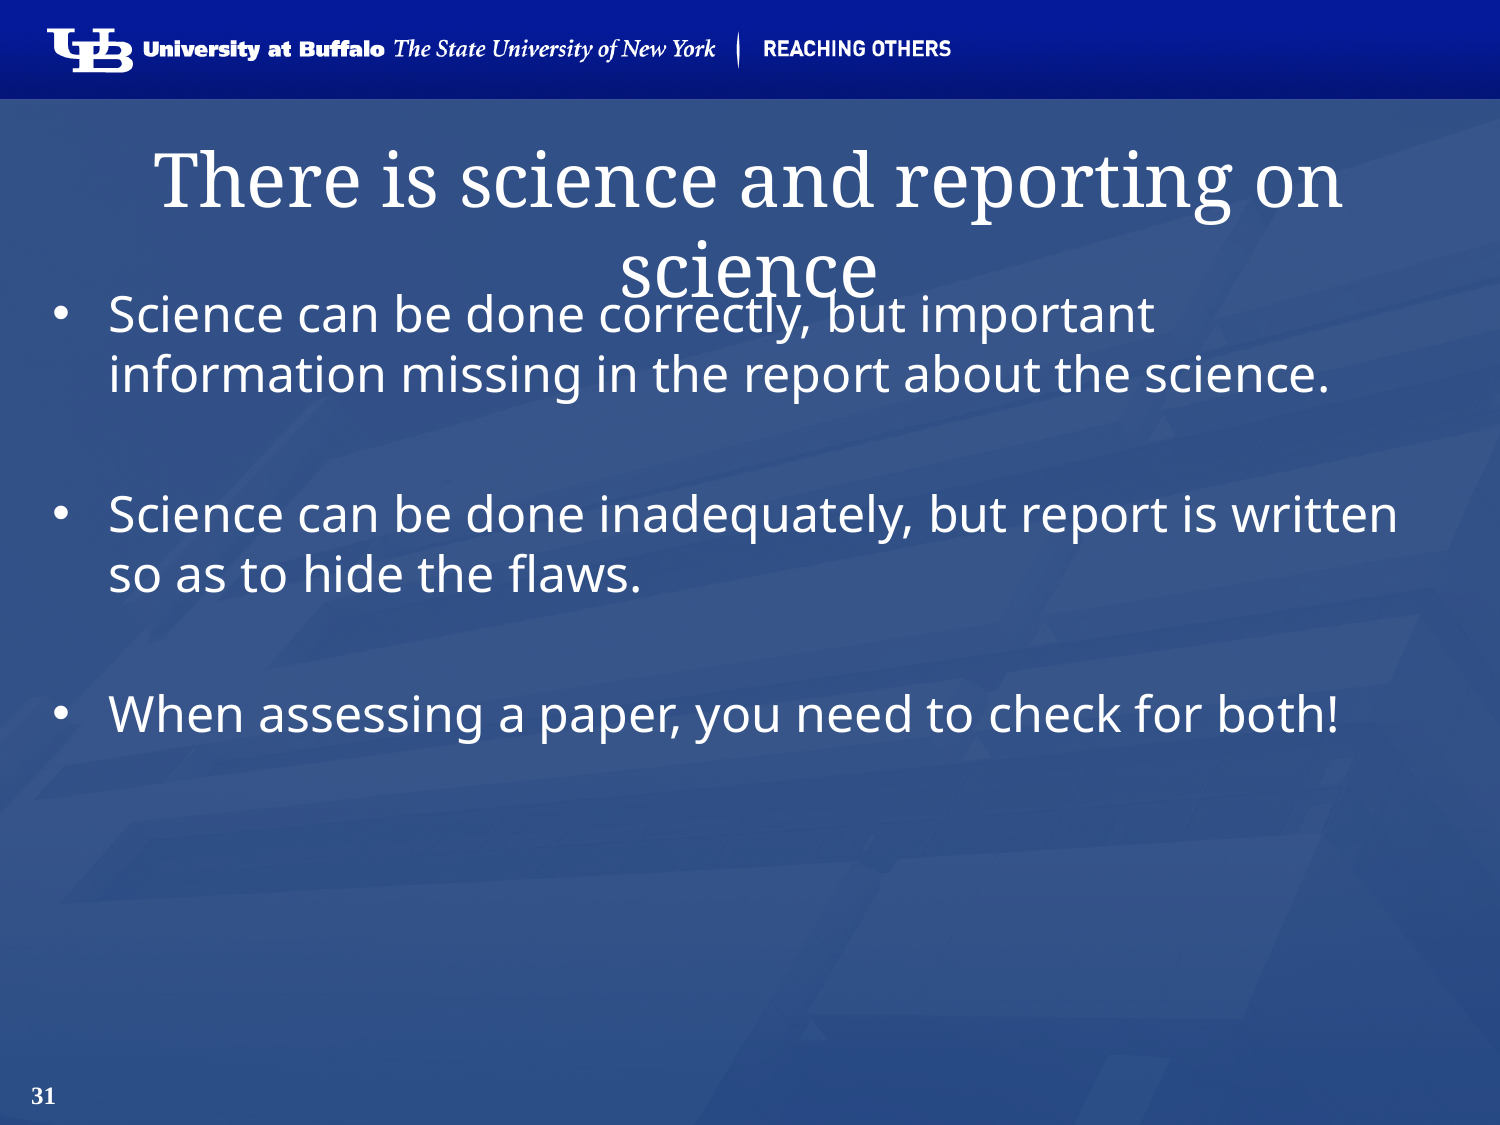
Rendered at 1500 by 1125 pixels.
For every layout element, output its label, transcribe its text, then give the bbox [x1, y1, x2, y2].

list Science can be done correctly, but important information missing in the report about the science. Science can be done inadequately, but report is written so as to hide the flaws. When assessing a paper, you need to check for both! [37, 275, 1463, 1088]
slide_number 31 [0, 1065, 88, 1125]
picture [0, 0, 1500, 99]
title There is science and reporting on science [37, 125, 1463, 250]
